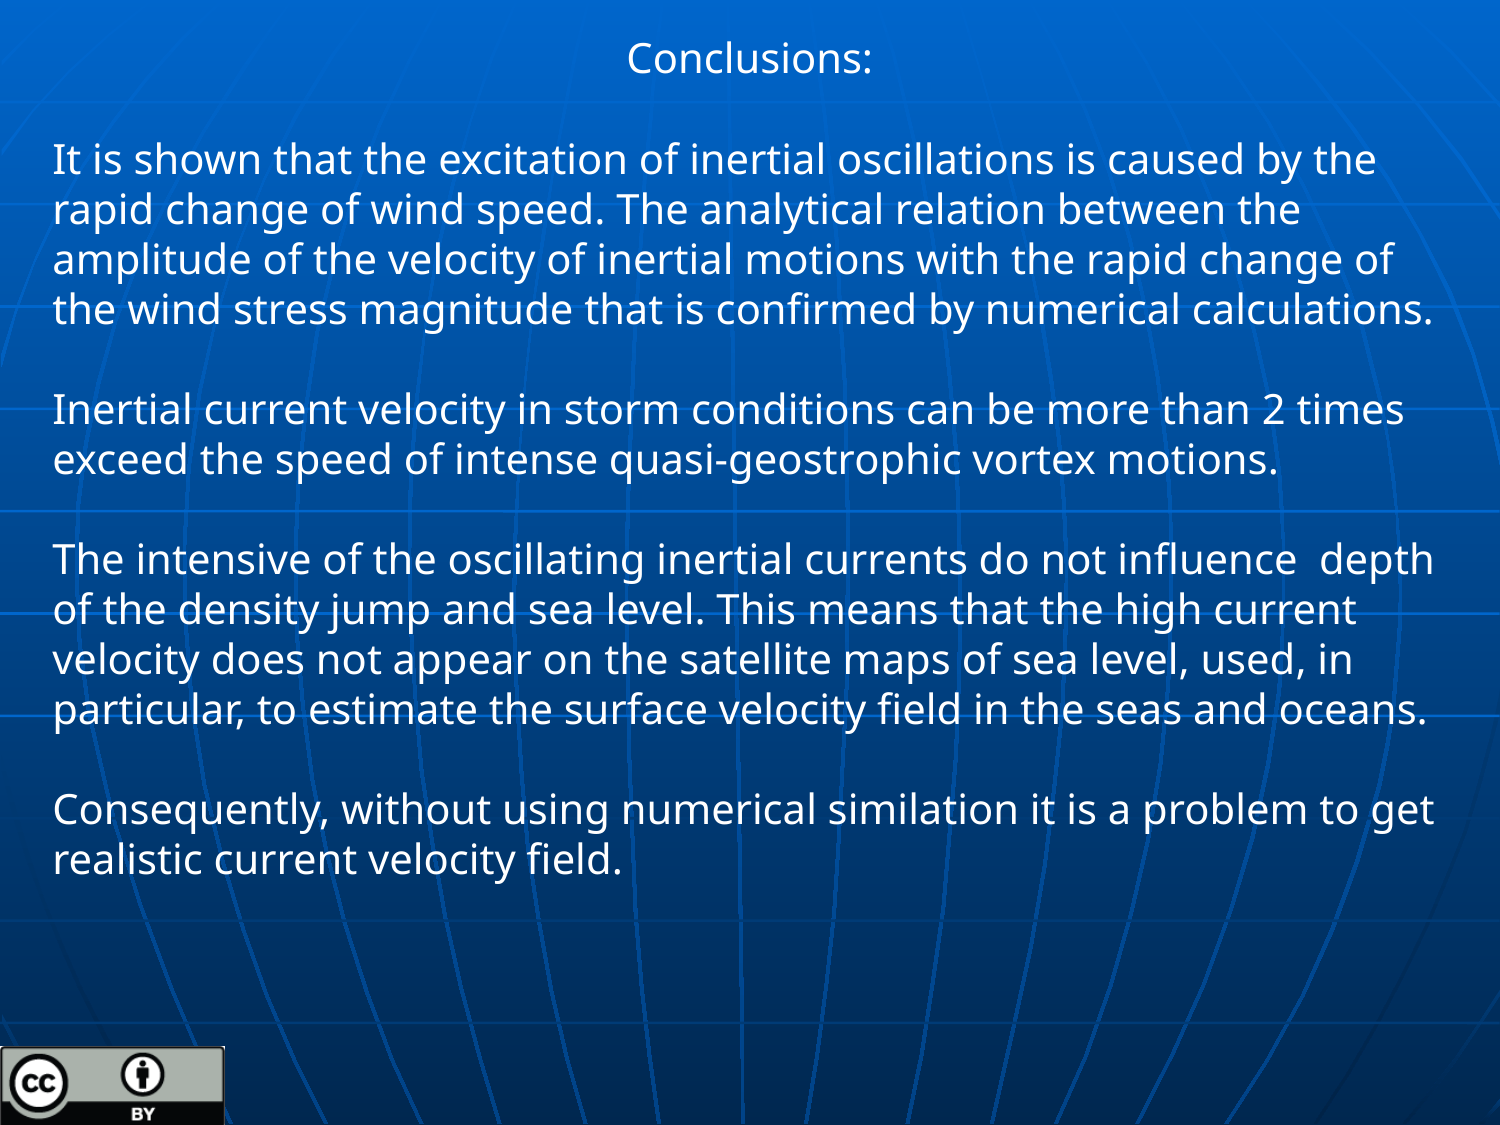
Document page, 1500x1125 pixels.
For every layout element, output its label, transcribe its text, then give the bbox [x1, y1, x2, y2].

text_box Conclusions: It is shown that the excitation of inertial oscillations is caused by the rapid change of wind speed. The analytical relation between the amplitude of the velocity of inertial motions with the rapid change of the wind stress magnitude that is confirmed by numerical calculations. Inertial current velocity in storm conditions can be more than 2 times exceed the speed of intense quasi-geostrophic vortex motions. The intensive of the oscillating inertial currents do not influence depth of the density jump and sea level. This means that the high current velocity does not appear on the satellite maps of sea level, used, in particular, to estimate the surface velocity field in the seas and oceans. Consequently, without using numerical similation it is a problem to get realistic current velocity field. [37, 24, 1463, 891]
picture [0, 1045, 226, 1125]
